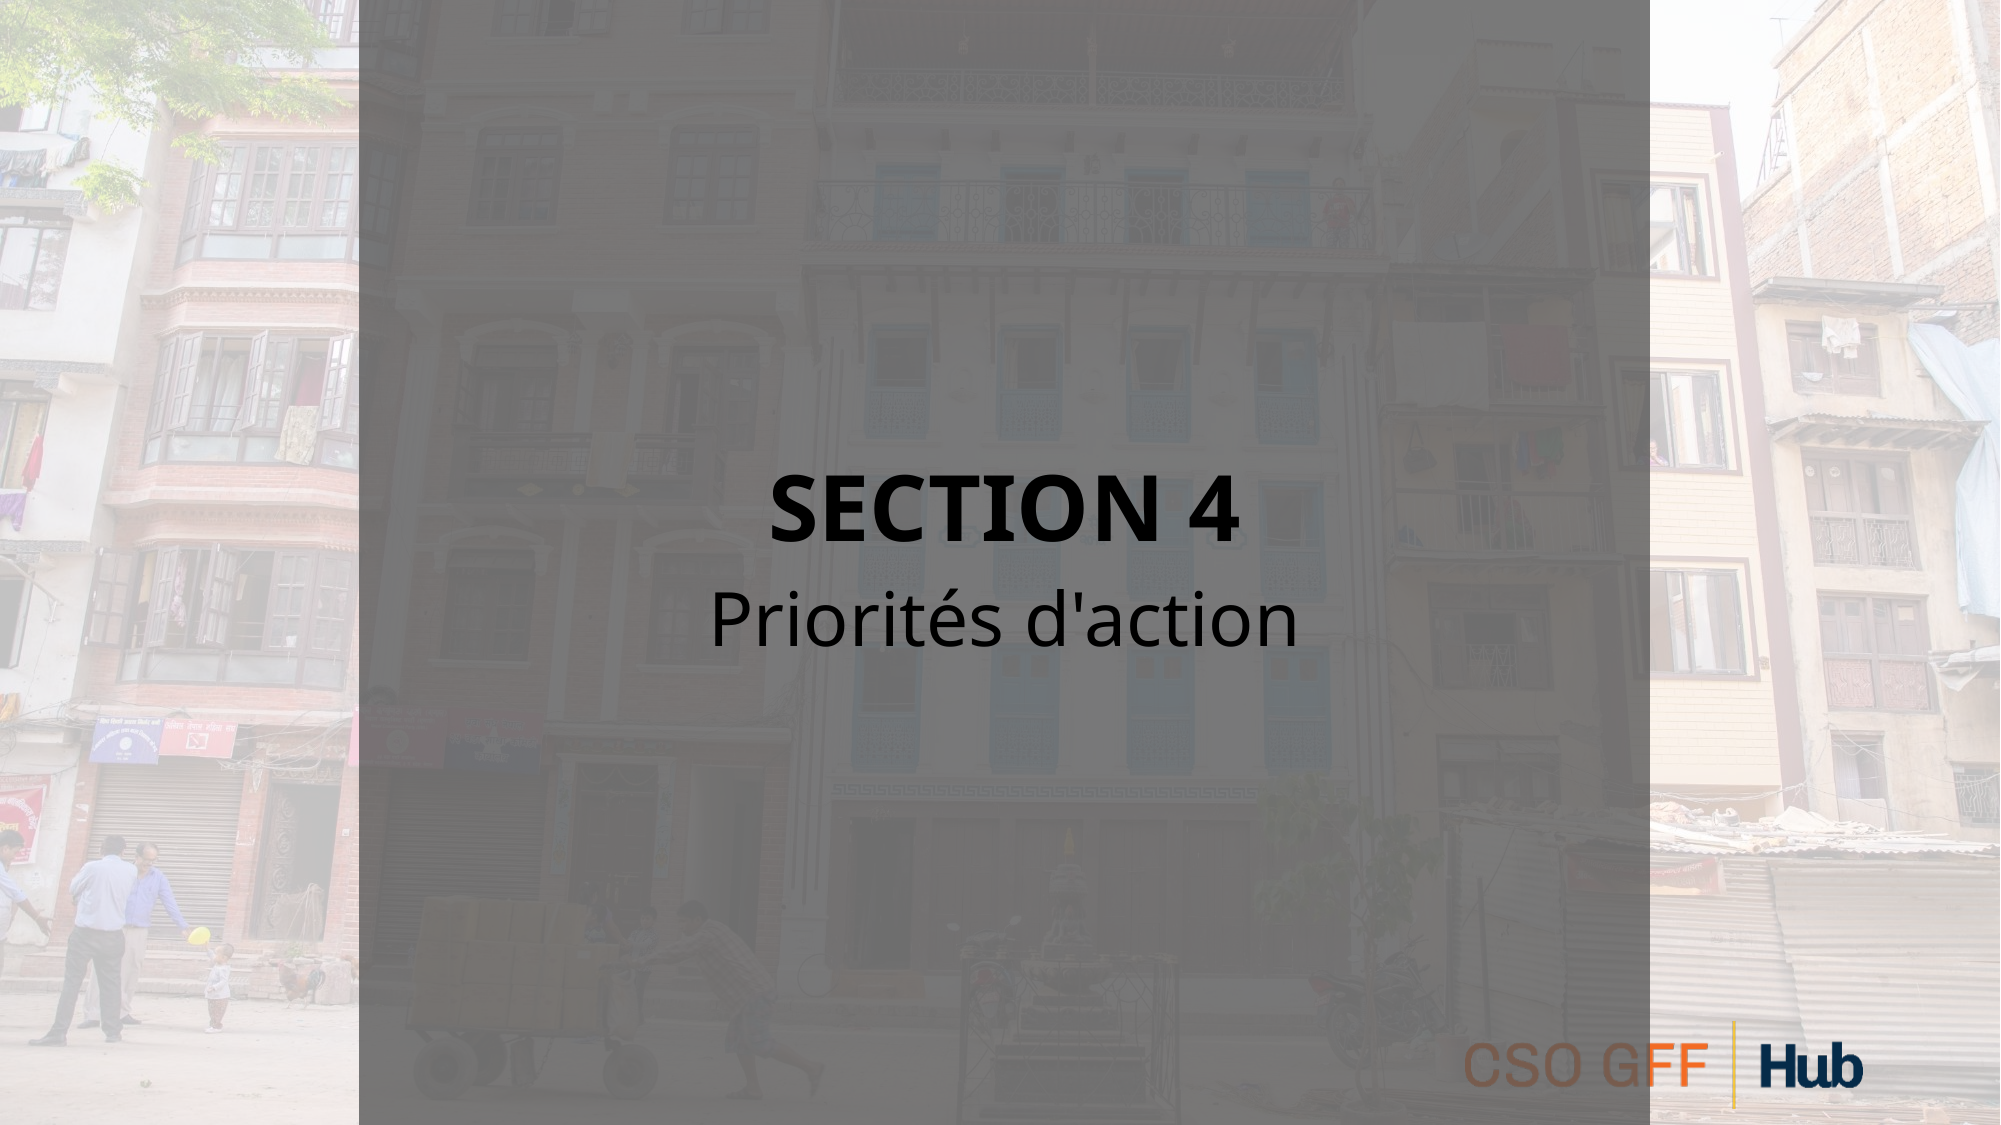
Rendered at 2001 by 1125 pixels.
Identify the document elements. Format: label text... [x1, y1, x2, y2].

list Section 4 Priorités d'action [359, 0, 1650, 1125]
picture [1650, 1021, 1863, 1109]
